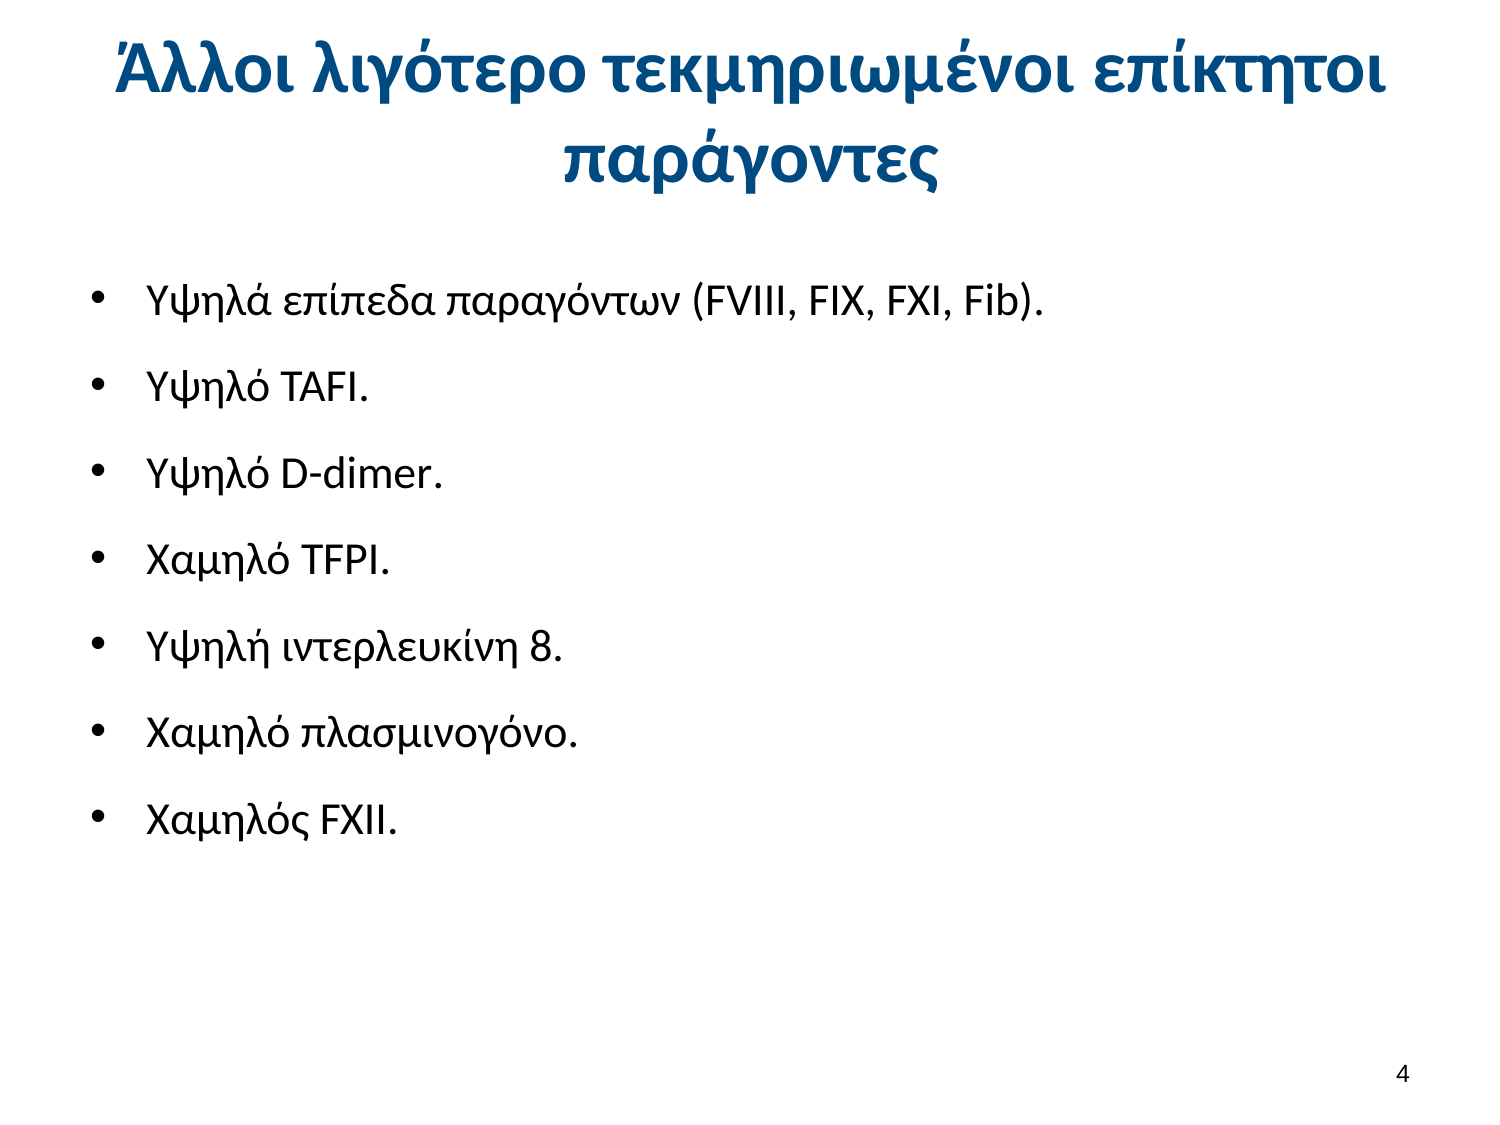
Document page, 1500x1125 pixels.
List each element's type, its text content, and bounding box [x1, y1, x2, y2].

title Άλλοι λιγότερο τεκμηριωμένοι επίκτητοι παράγοντες [76, 19, 1427, 197]
slide_number 3 [1074, 1042, 1425, 1103]
list Υψηλά επίπεδα παραγόντων (FVIII, FIX, FXI, Fib). Υψηλό TAFI. Υψηλό D-dimer. Χαμηλό TFPI. Υψηλή ιντερλευκίνη 8. Χαμηλό πλασμινογόνο. Χαμηλός FXII. [75, 255, 1425, 1024]
